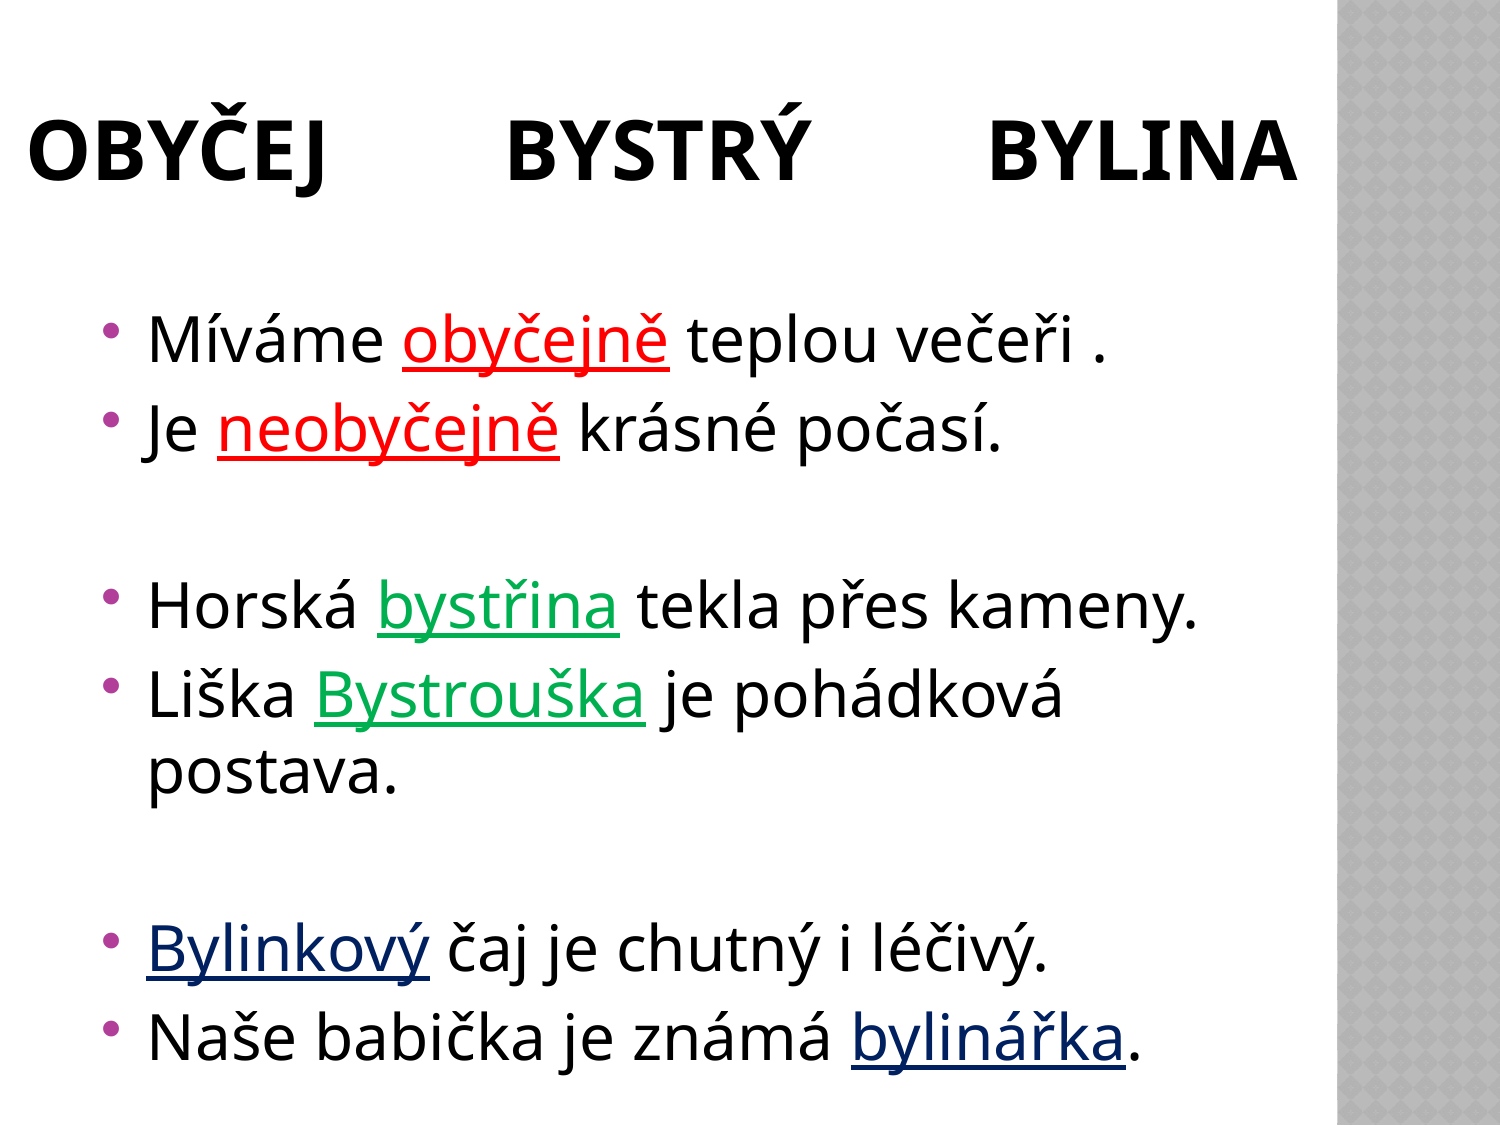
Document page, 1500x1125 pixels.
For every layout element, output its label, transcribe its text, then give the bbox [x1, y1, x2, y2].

list Míváme obyčejně teplou večeři . Je neobyčejně krásné počasí. Horská bystřina tekla přes kameny. Liška Bystrouška je pohádková postava. Bylinkový čaj je chutný i léčivý. Naše babička je známá bylinářka. [88, 290, 1276, 1086]
title Obyčej bystrý bylina [17, 0, 1341, 198]
